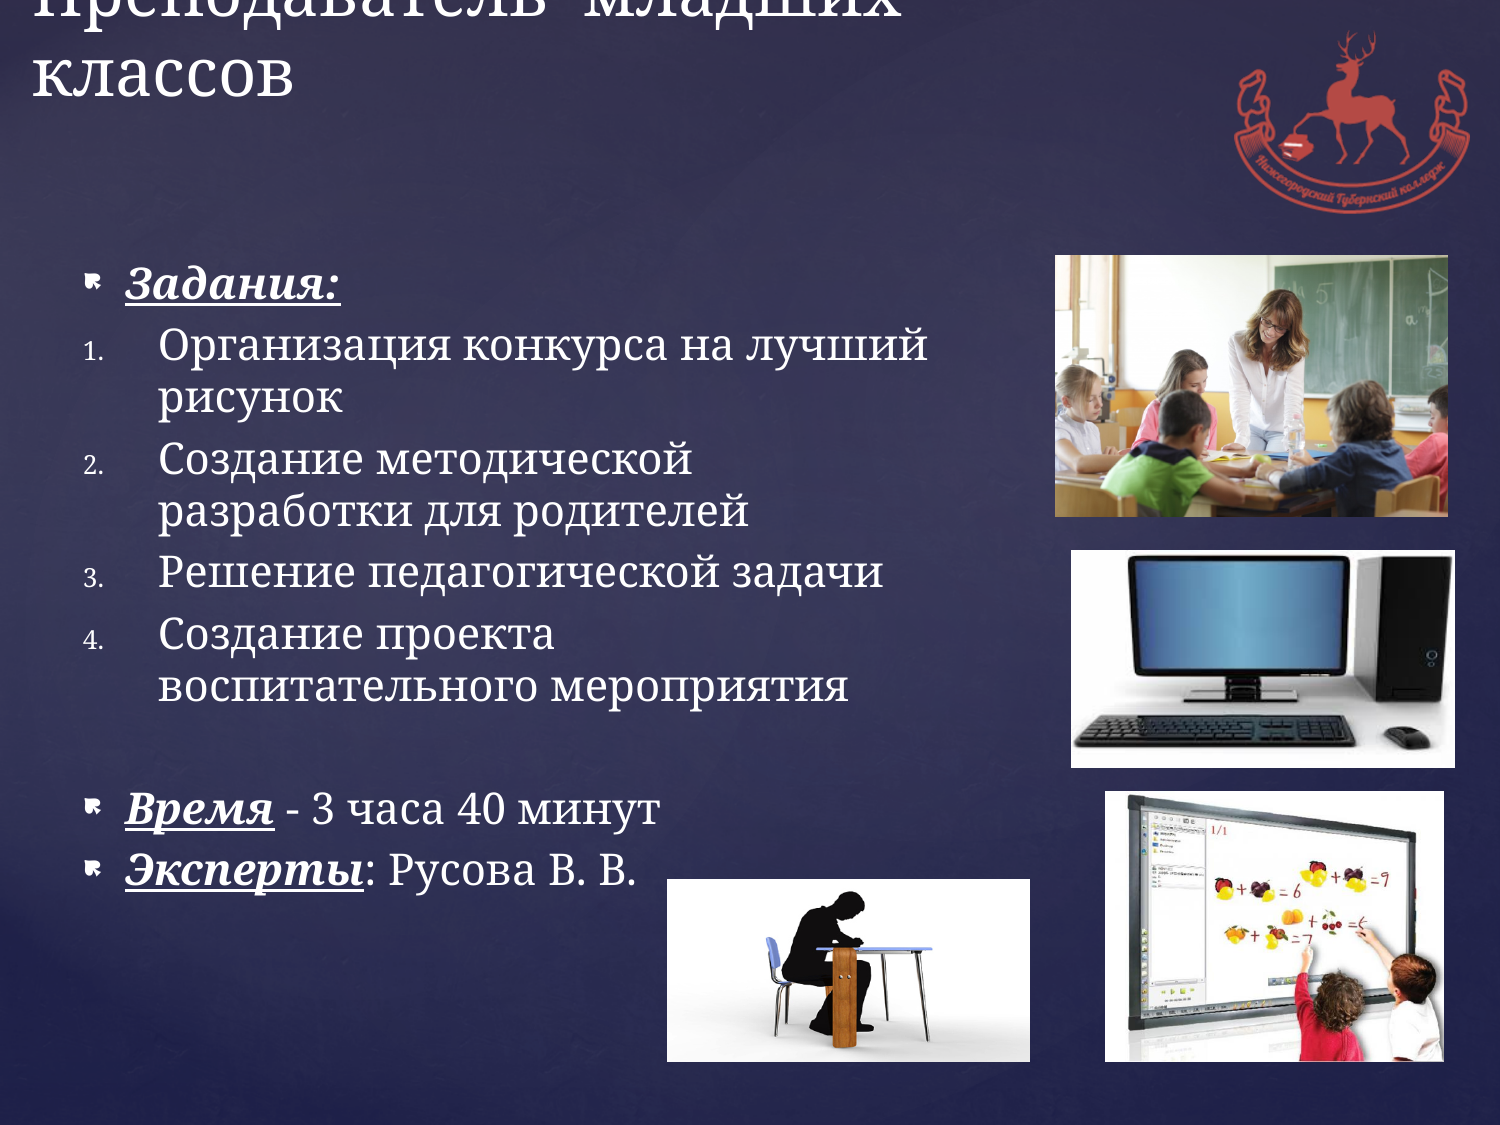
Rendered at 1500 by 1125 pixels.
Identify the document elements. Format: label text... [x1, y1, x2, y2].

title Преподаватель младших классов [17, 25, 1118, 118]
picture [1233, 30, 1470, 216]
picture [1104, 791, 1445, 1062]
picture [1071, 550, 1455, 769]
picture [666, 878, 1030, 1062]
picture [1054, 254, 1448, 517]
list Задания: Организация конкурса на лучший рисунок Создание методической разработки для родителей Решение педагогической задачи Создание проекта воспитательного мероприятия Время - 3 часа 40 минут Эксперты: Русова В. В. [64, 118, 951, 976]
